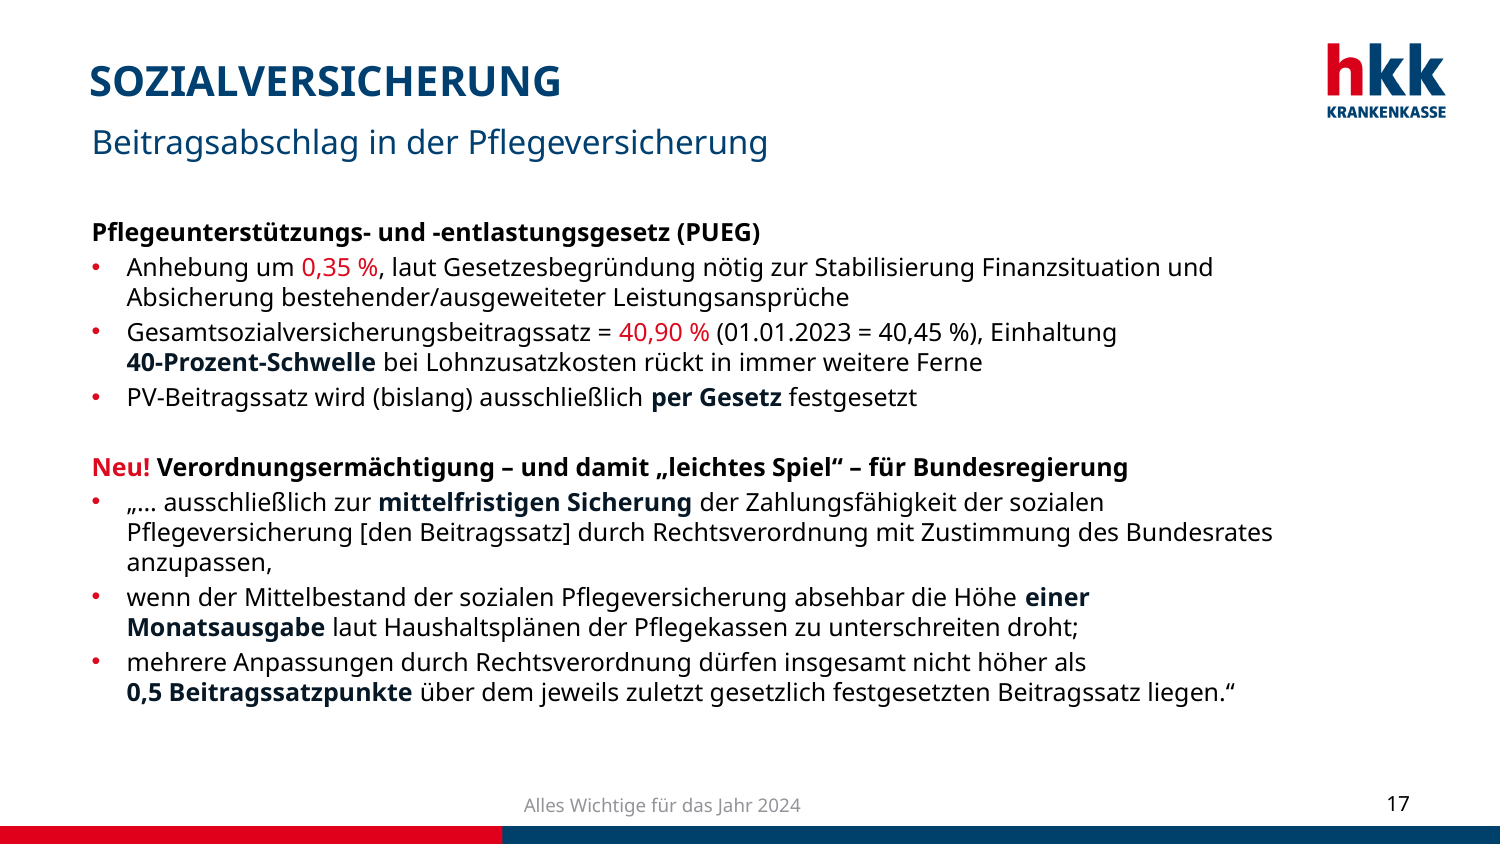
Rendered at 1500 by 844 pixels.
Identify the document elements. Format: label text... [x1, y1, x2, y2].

slide_number 17 [1074, 782, 1425, 827]
list Beitragsabschlag in der Pflegeversicherung [76, 113, 1294, 157]
picture [0, 826, 1500, 844]
title SOZIALVERSICHERUNG [74, 47, 1291, 114]
picture [1327, 43, 1446, 118]
footer Alles Wichtige für das Jahr 2024 [512, 782, 988, 827]
list Pflegeunterstützungs- und -entlastungsgesetz (PUEG) Anhebung um 0,35 %, laut Gesetzesbegründung nötig zur Stabilisierung Finanzsituation und Absicherung bestehender/ausgeweiteter Leistungsansprüche Gesamtsozialversicherungsbeitragssatz = 40,90 % (01.01.2023 = 40,45 %), Einhaltung 40-Prozent-Schwelle bei Lohnzusatzkosten rückt in immer weitere Ferne PV-Beitragssatz wird (bislang) ausschließlich per Gesetz festgesetzt Neu! Verordnungsermächtigung – und damit „leichtes Spiel“ – für Bundesregierung „… ausschließlich zur mittelfristigen Sicherung der Zahlungsfähigkeit der sozialen Pflegeversicherung [den Beitragssatz] durch Rechtsverordnung mit Zustimmung des Bundesrates anzupassen, wenn der Mittelbestand der sozialen Pflegeversicherung absehbar die Höhe einer Monatsausgabe laut Haushaltsplänen der Pflegekassen zu unterschreiten droht; mehrere Anpassungen durch Rechtsverordnung dürfen insgesamt nicht höher als 0,5 Beitragssatzpunkte über dem jeweils zuletzt gesetzlich festgesetzten Beitragssatz liegen.“ [76, 209, 1294, 752]
